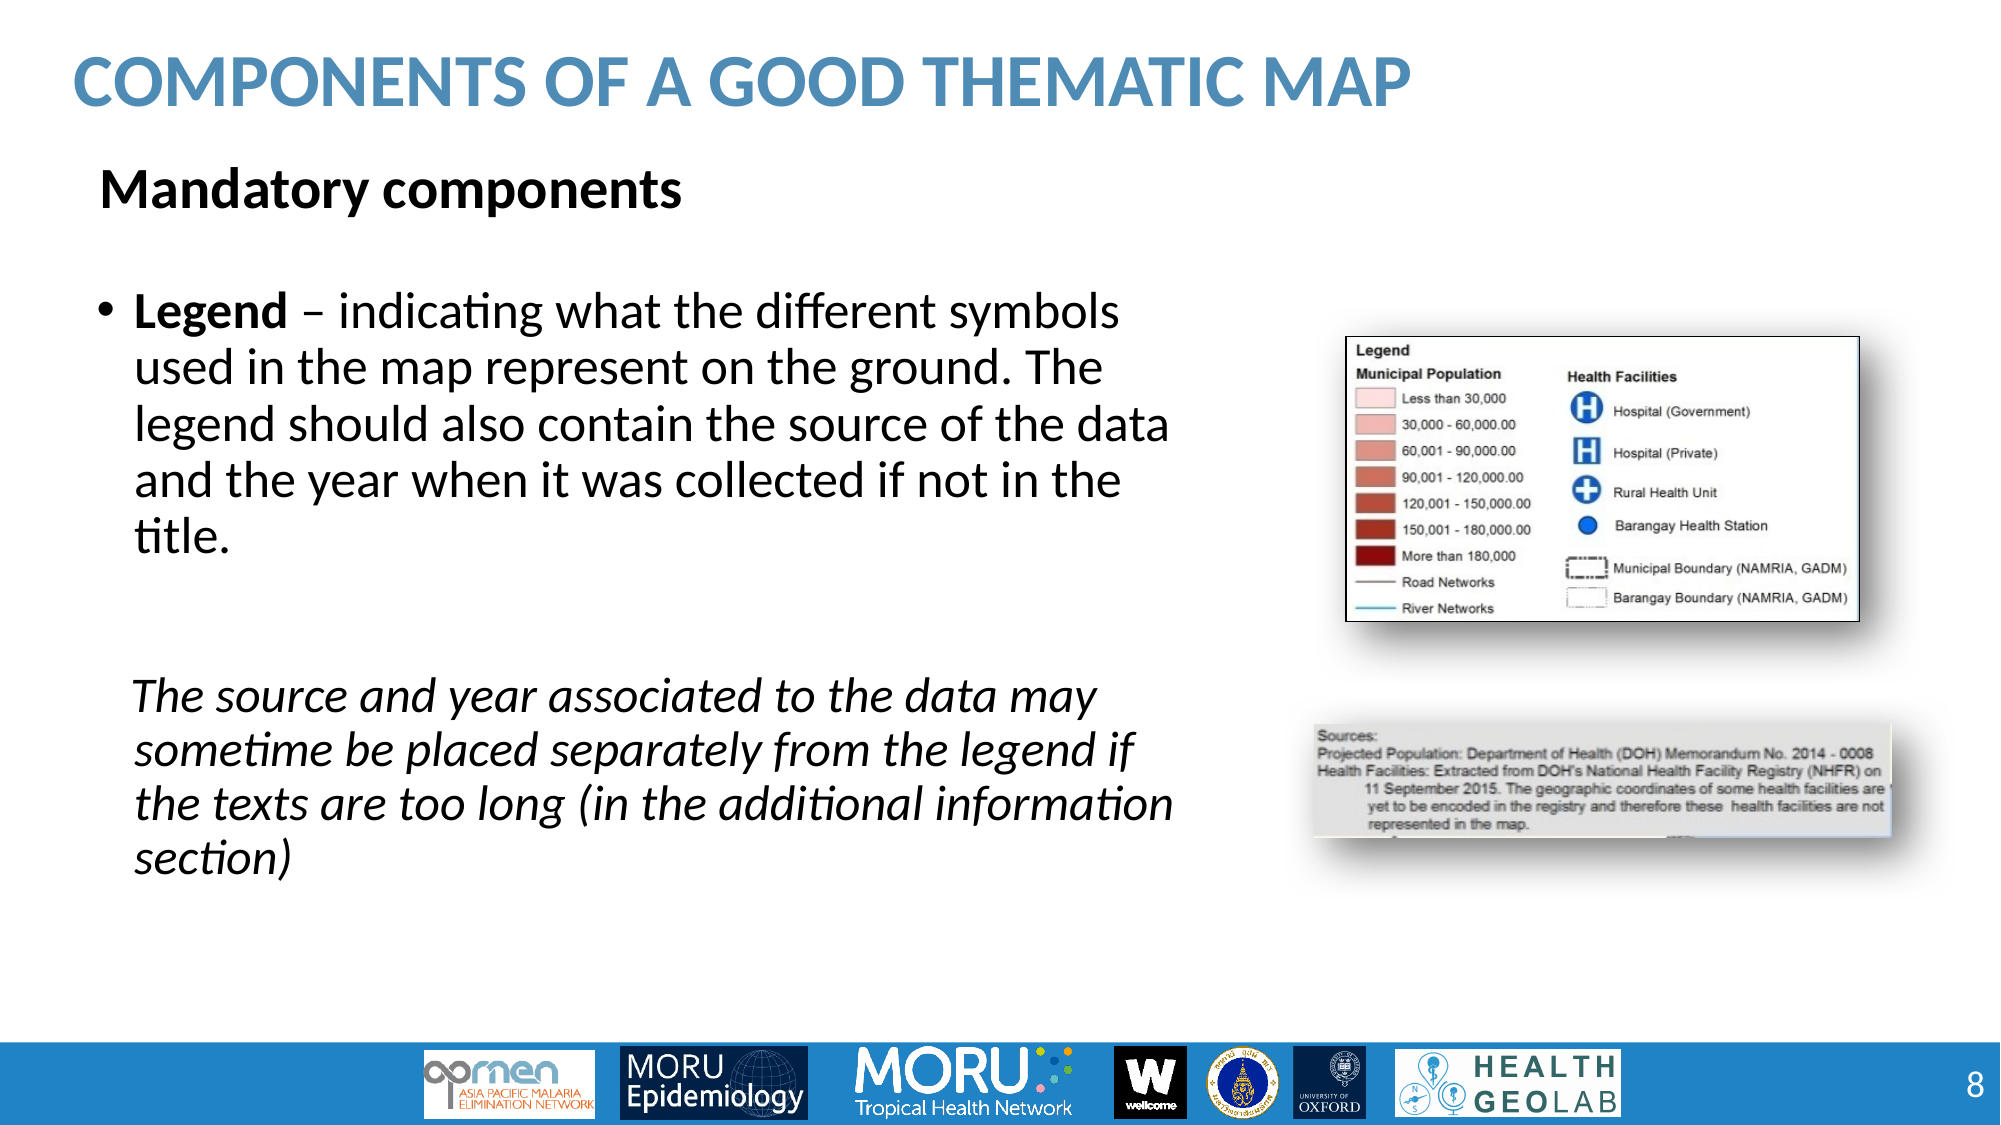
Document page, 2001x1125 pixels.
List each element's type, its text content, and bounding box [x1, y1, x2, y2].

picture [1293, 1046, 1366, 1119]
picture [1114, 1046, 1187, 1119]
picture [855, 1046, 1072, 1119]
text_box Components of a Good Thematic Map [0, 24, 2000, 139]
picture [1395, 1049, 1621, 1117]
slide_number 8 [1900, 1052, 2000, 1113]
picture [423, 1050, 595, 1119]
picture [1206, 1046, 1279, 1119]
text_box Mandatory components [85, 151, 1058, 246]
picture [1346, 337, 1859, 621]
picture [1313, 724, 1892, 838]
text_box Legend – indicating what the different symbols used in the map represent on the ground. The legend should also contain the source of the data and the year when it was collected if not in the title. The source and year associated to the data may sometime be placed separately from the legend if the texts are too long (in the additional information section) [81, 276, 1223, 1033]
picture [620, 1046, 808, 1120]
